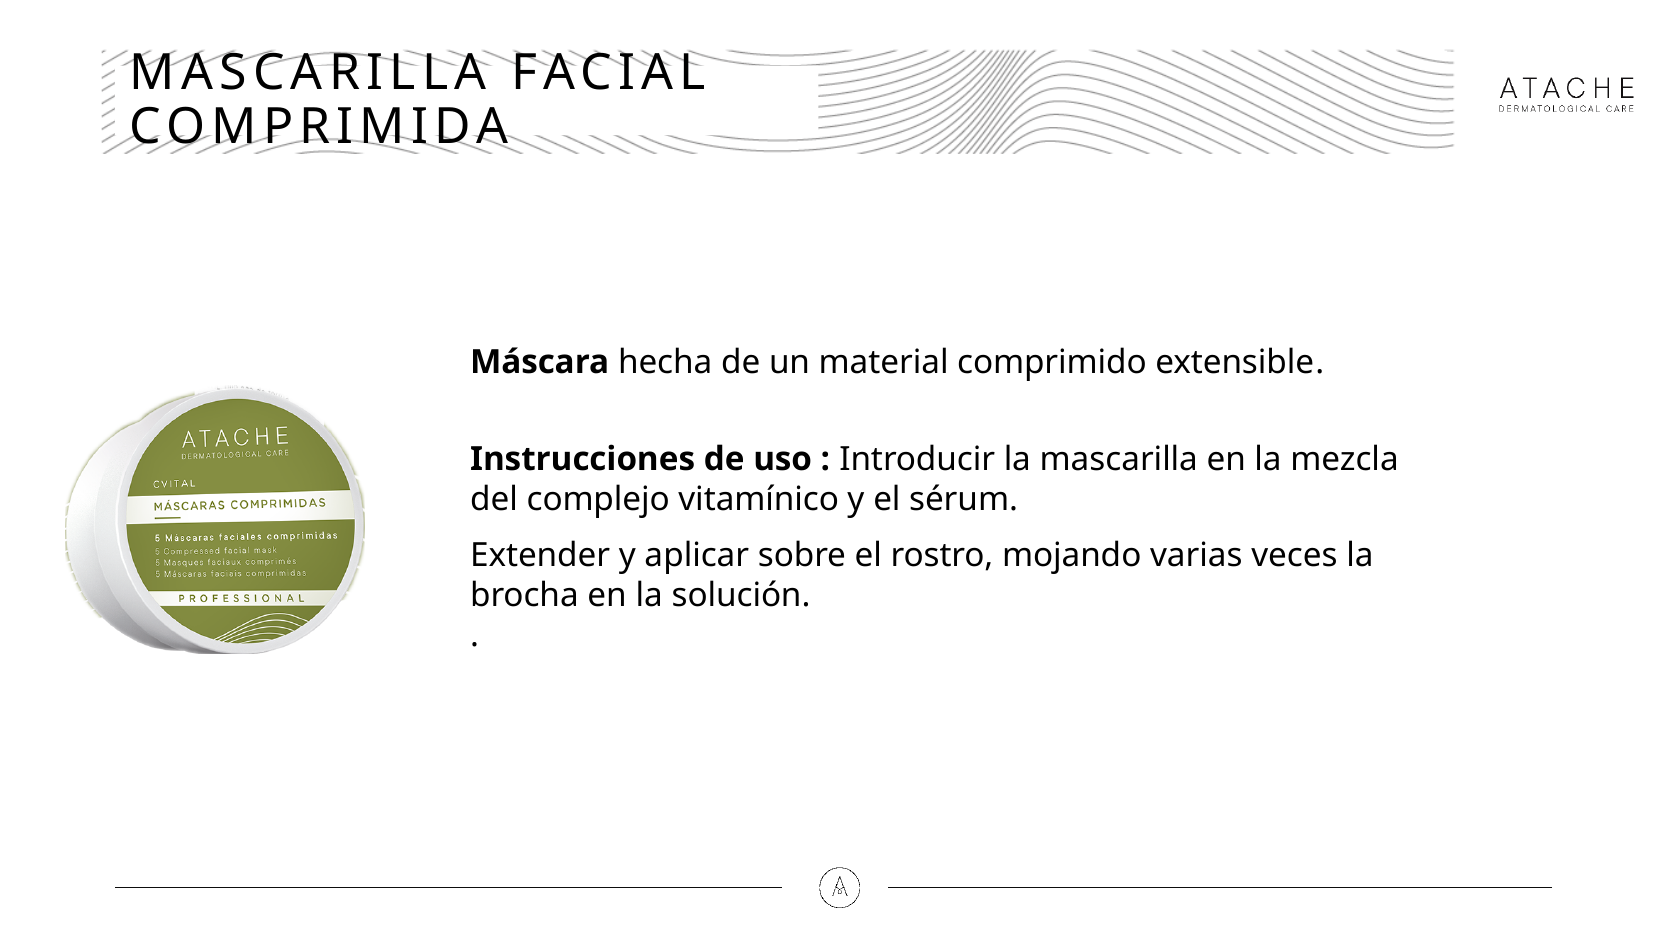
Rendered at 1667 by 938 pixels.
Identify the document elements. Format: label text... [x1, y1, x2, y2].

picture [815, 863, 864, 912]
picture [72, 18, 1667, 177]
picture [65, 385, 365, 654]
text_box Máscara hecha de un material comprimido extensible. Instrucciones de uso : Introducir la mascarilla en la mezcla del complejo vitamínico y el sérum. Extender y aplicar sobre el rostro, mojando varias veces la brocha en la solución. . [455, 332, 1471, 696]
title MASCARILLA FACIAL COMPRIMIDA [114, 65, 819, 136]
